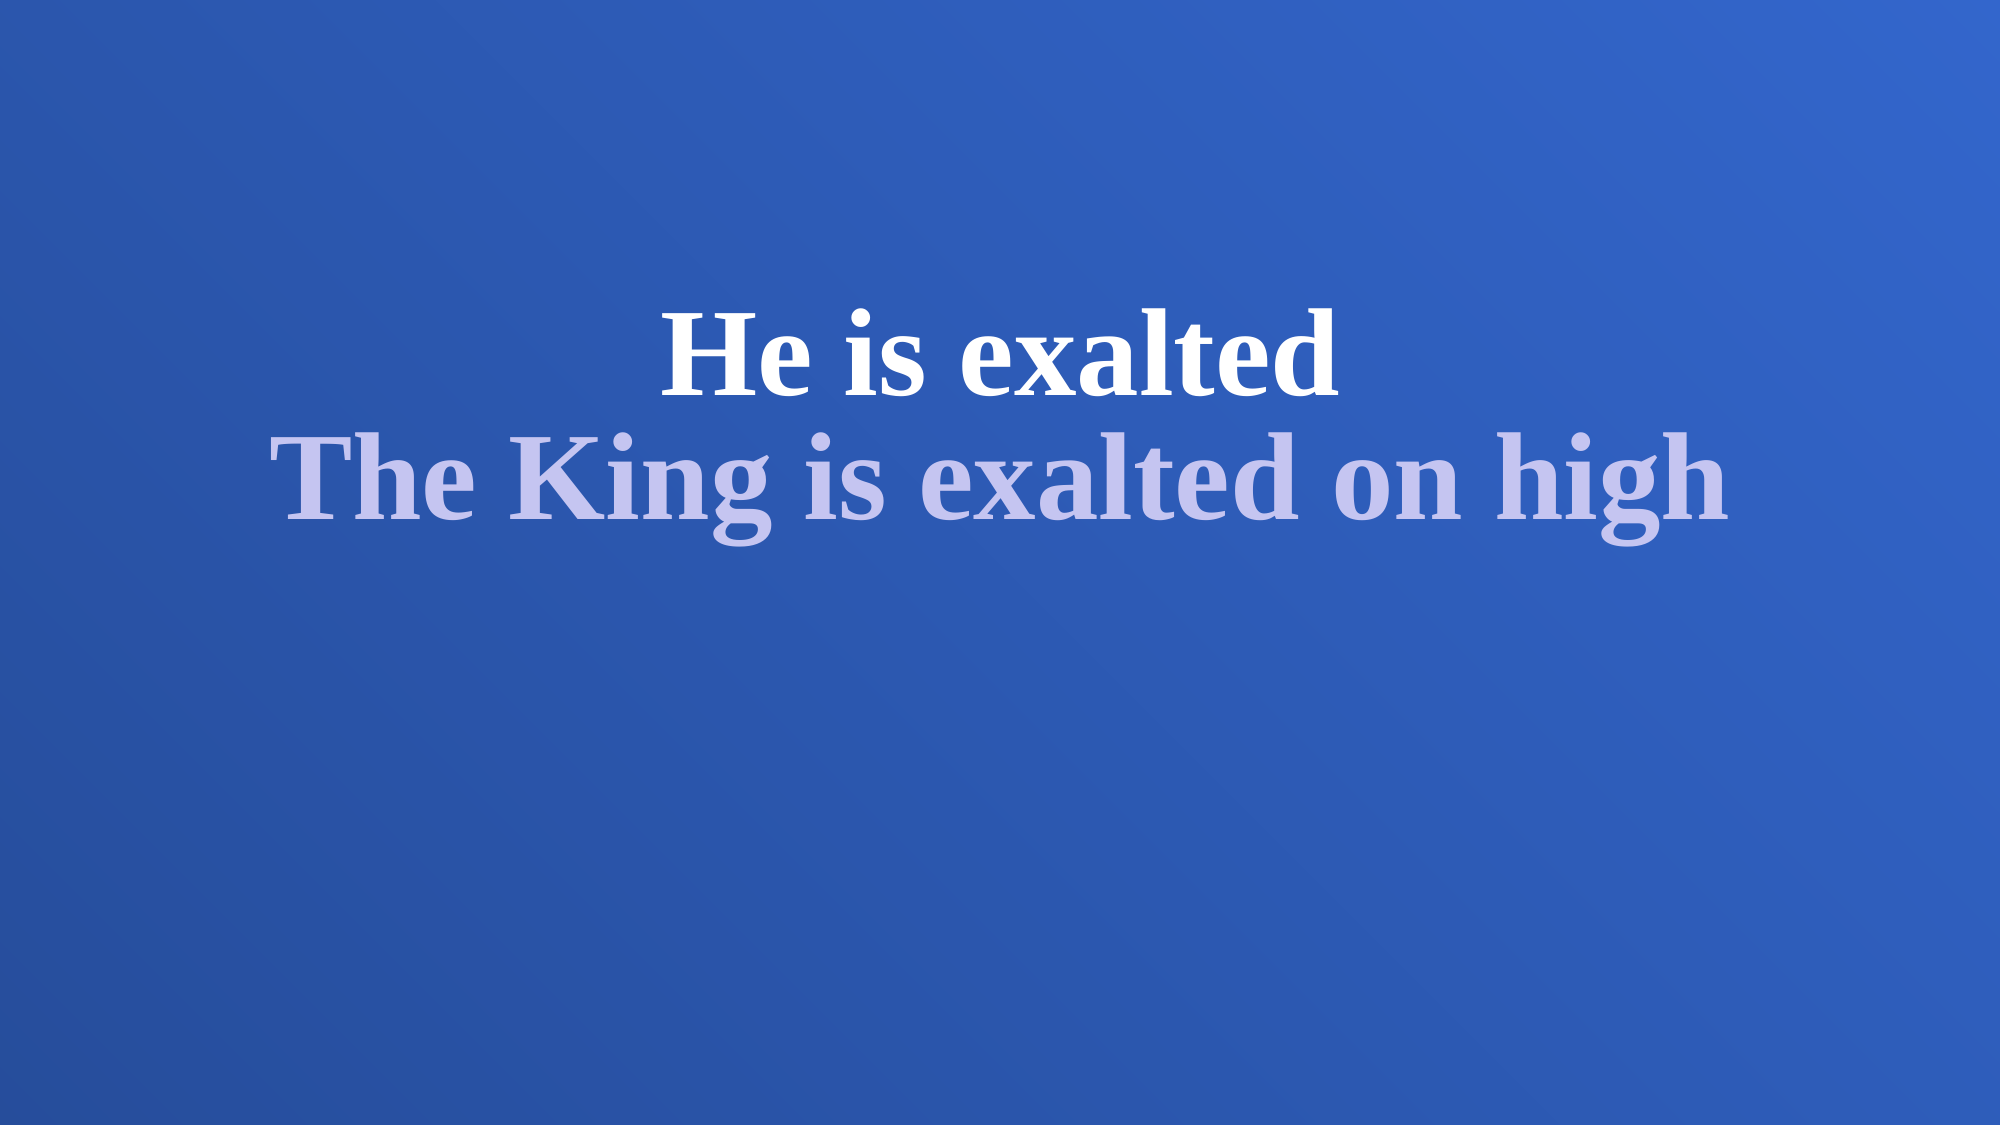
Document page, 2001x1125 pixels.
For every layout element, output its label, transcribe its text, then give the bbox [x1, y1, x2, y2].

text_box He is exalted The King is exalted on high [0, 287, 2000, 678]
